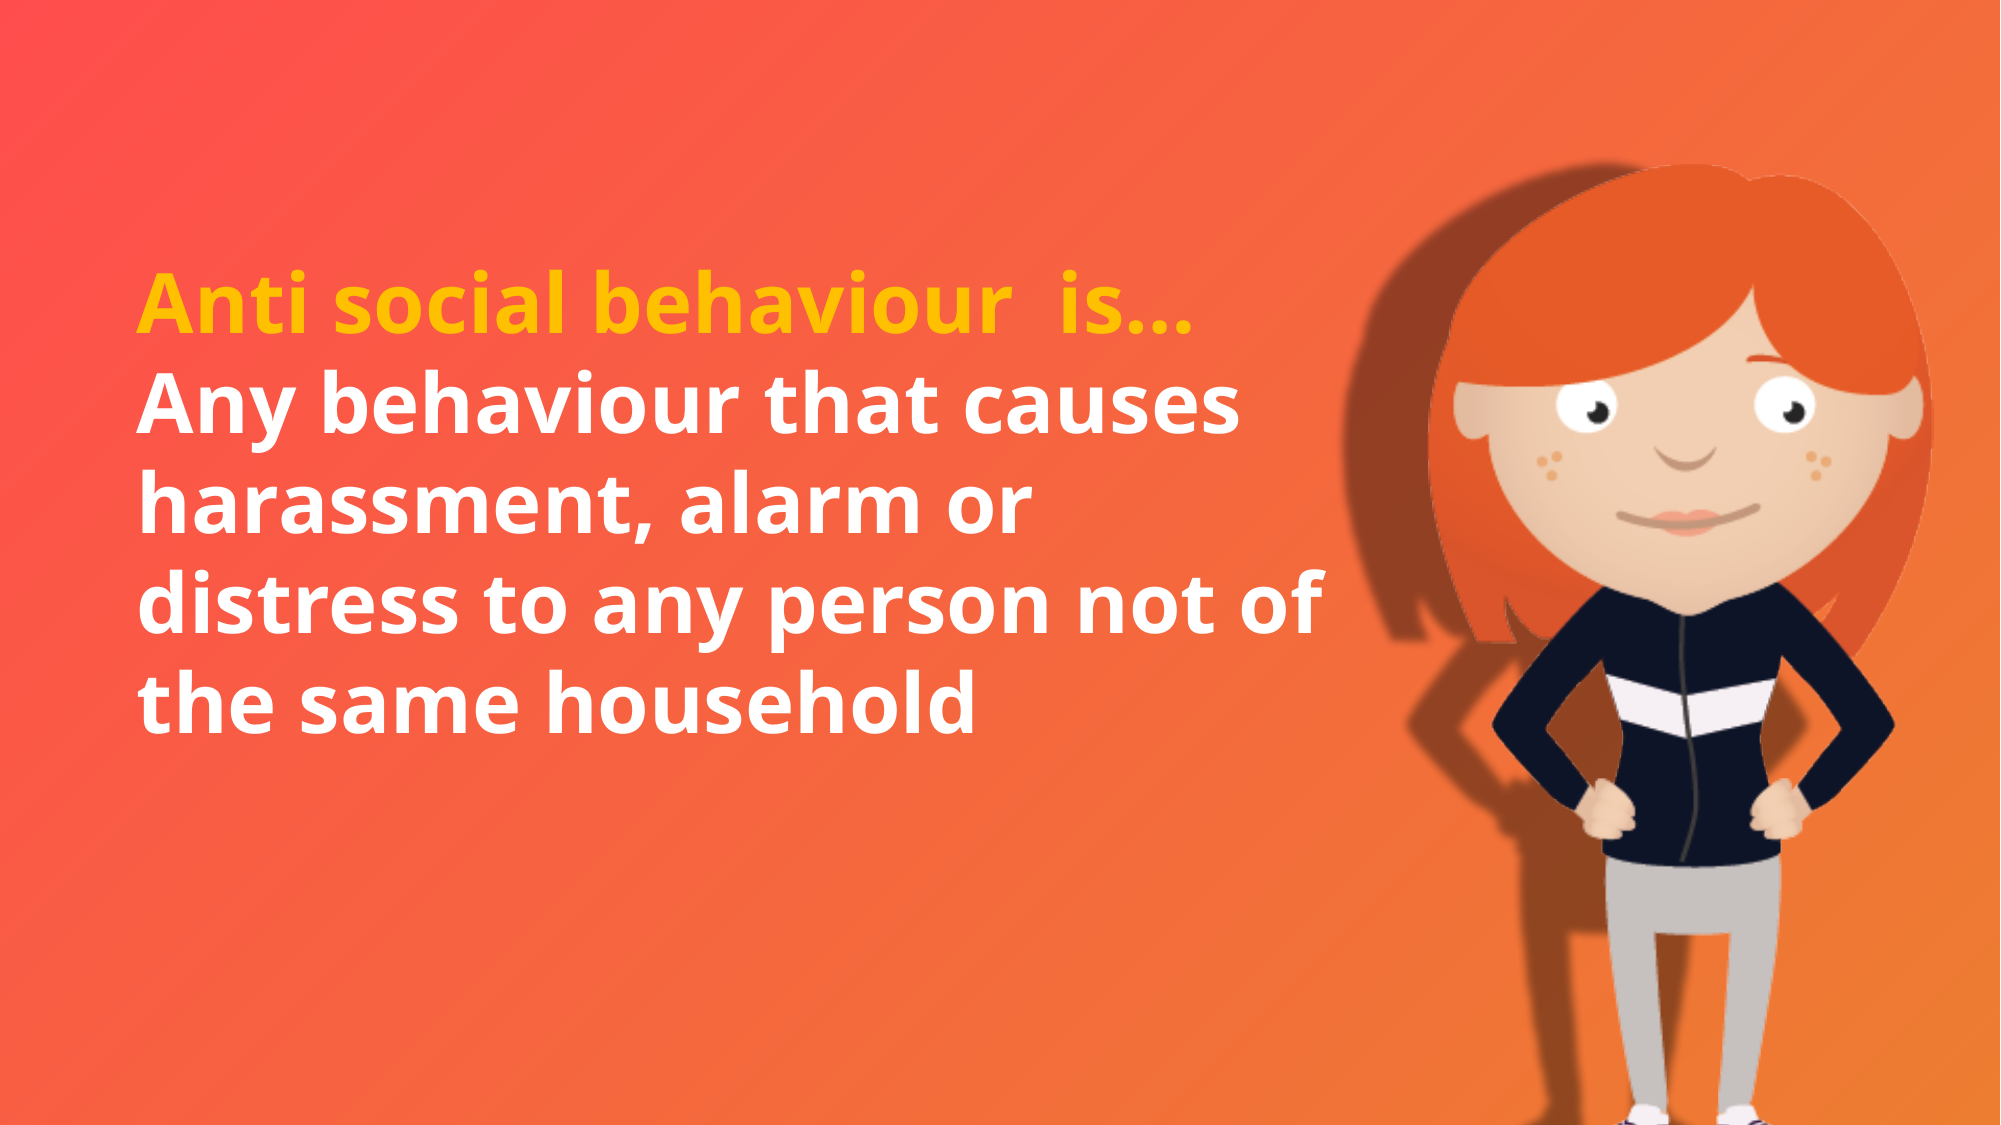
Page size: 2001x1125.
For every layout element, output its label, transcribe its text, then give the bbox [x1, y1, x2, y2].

text_box Anti social behaviour is… Any behaviour that causes harassment, alarm or distress to any person not of the same household [122, 242, 1335, 758]
picture [1427, 164, 1935, 1125]
